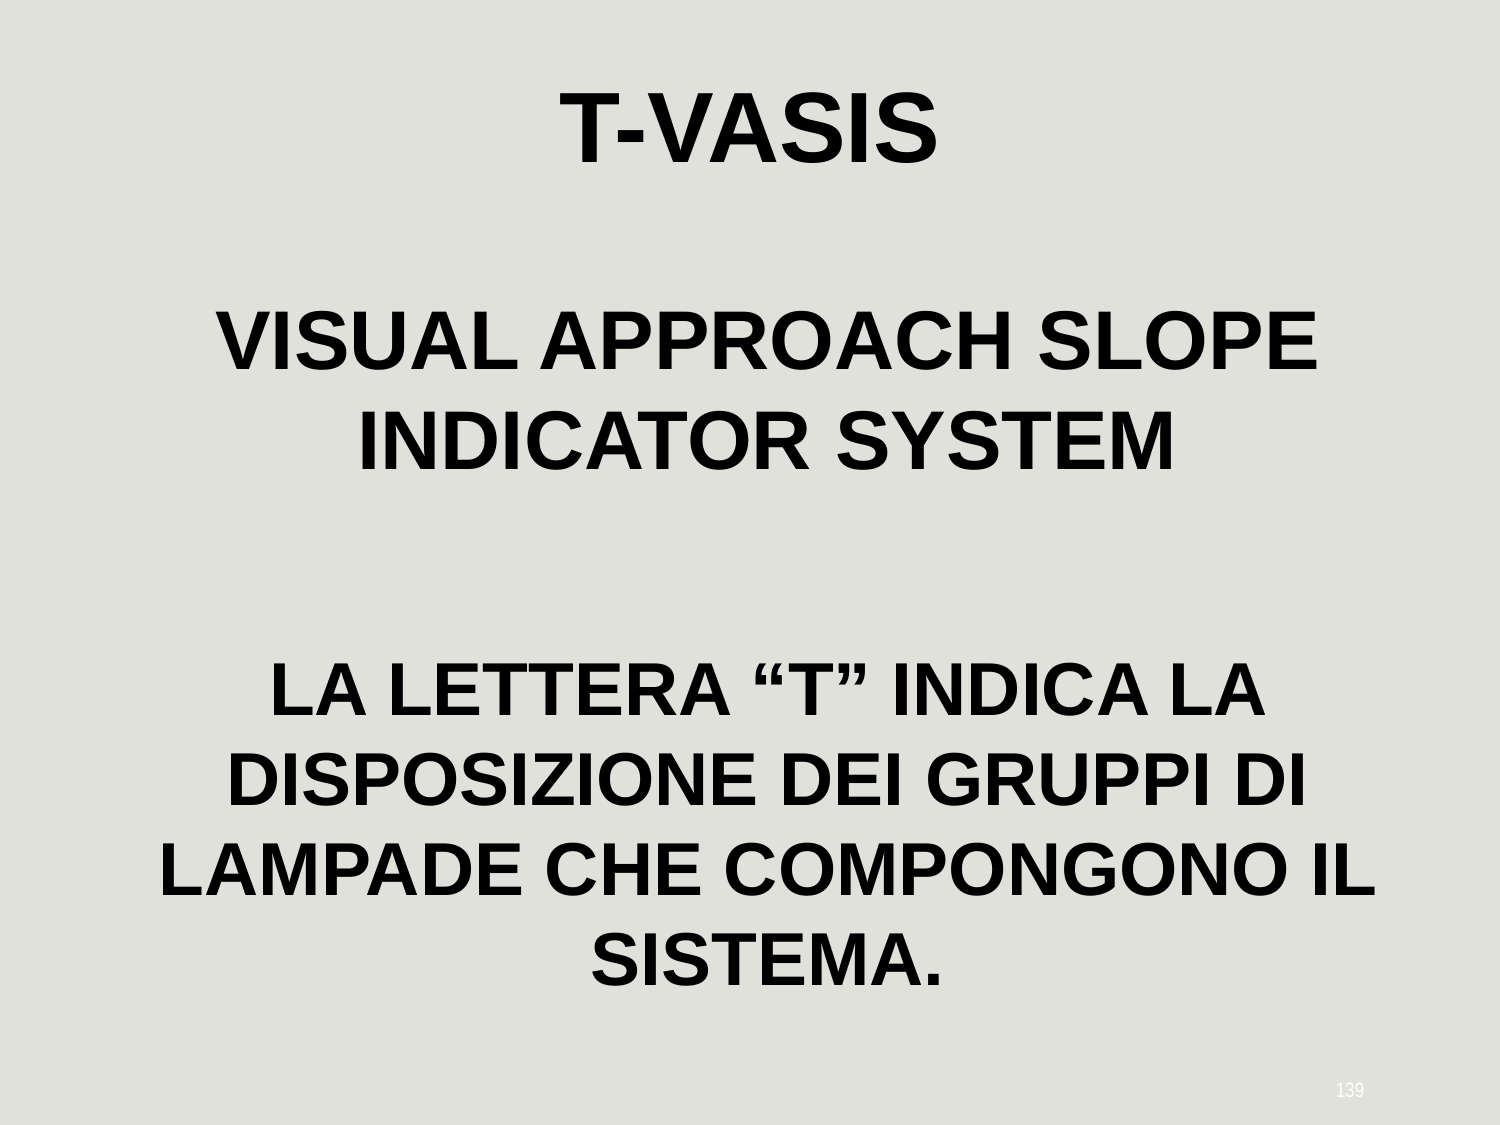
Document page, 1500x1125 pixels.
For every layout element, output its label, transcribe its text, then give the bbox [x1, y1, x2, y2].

text_box VISUAL APPROACH SLOPE INDICATOR SYSTEM [64, 278, 1471, 494]
text_box T-VASIS [253, 54, 1247, 190]
text_box LA LETTERA “T” INDICA LA DISPOSIZIONE DEI GRUPPI DI LAMPADE CHE COMPONGONO IL SISTEMA. [112, 633, 1424, 1008]
slide_number 139 [1217, 1059, 1380, 1120]
